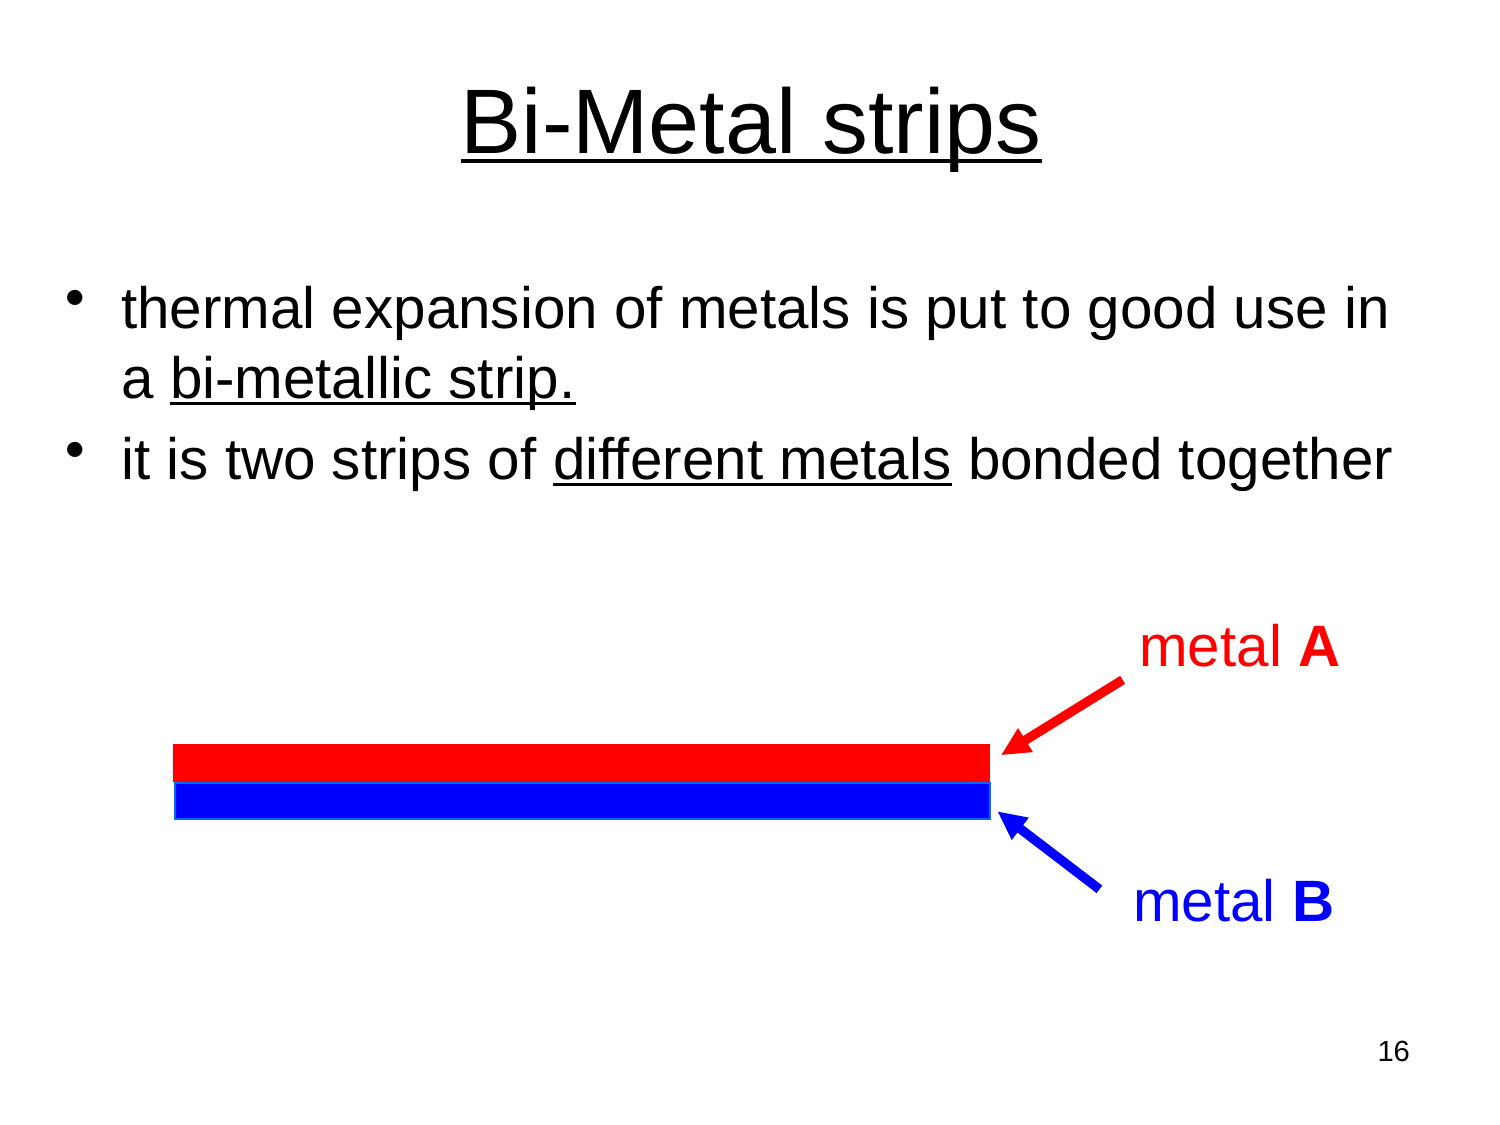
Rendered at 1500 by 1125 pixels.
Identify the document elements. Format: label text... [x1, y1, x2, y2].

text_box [173, 744, 991, 820]
text_box [997, 811, 1100, 890]
slide_number 16 [1074, 1024, 1425, 1103]
text_box metal A [1124, 601, 1356, 686]
text_box [1001, 679, 1123, 755]
text_box metal B [1118, 855, 1350, 941]
title Bi-Metal strips [76, 23, 1427, 211]
list thermal expansion of metals is put to good use in a bi-metallic strip. it is two strips of different metals bonded together [50, 262, 1425, 532]
